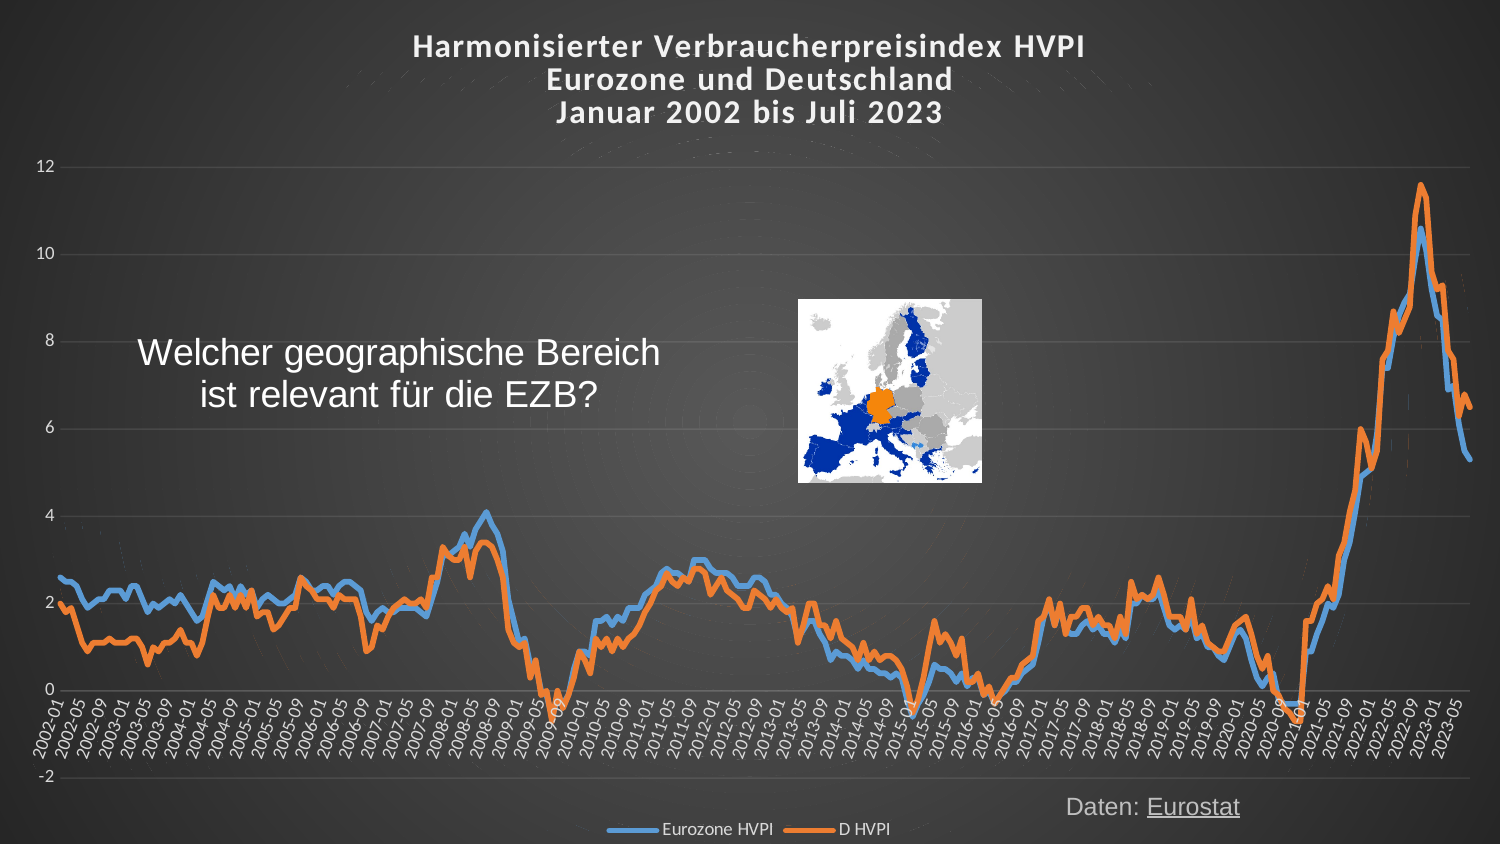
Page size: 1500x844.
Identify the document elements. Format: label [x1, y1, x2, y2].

chart [0, 0, 1500, 844]
text_box [798, 299, 982, 483]
